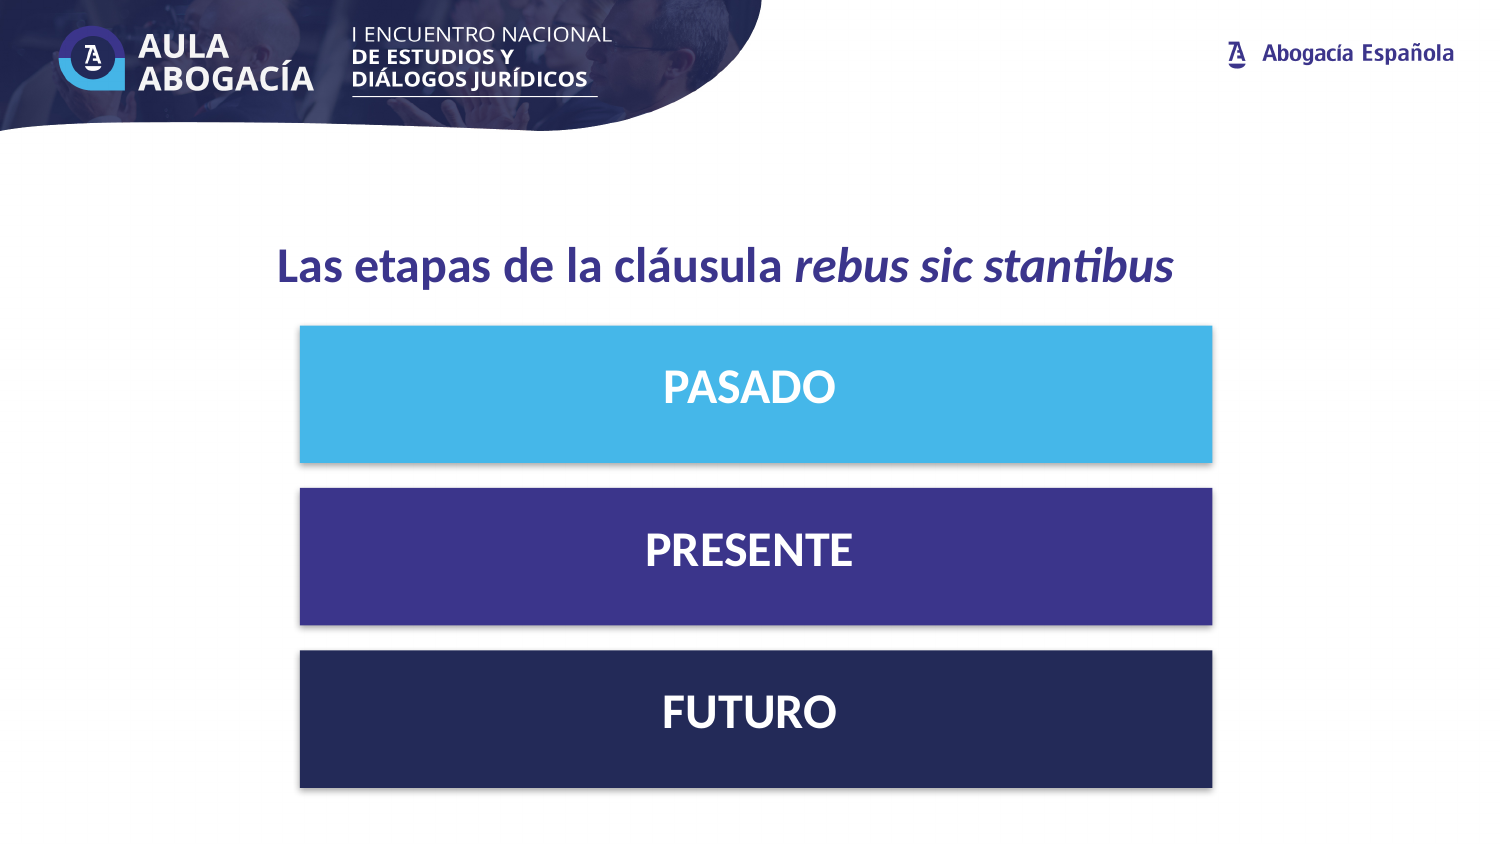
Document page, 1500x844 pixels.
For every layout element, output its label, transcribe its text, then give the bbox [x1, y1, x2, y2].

text_box Las etapas de la cláusula rebus sic stantibus [99, 225, 1363, 301]
text_box [299, 650, 1213, 789]
text_box PASADO [500, 346, 1000, 421]
text_box [299, 487, 1213, 626]
text_box PreSENTE [500, 509, 1000, 584]
picture [0, 0, 1500, 844]
text_box FUTURO [500, 671, 1000, 746]
text_box [299, 325, 1213, 464]
